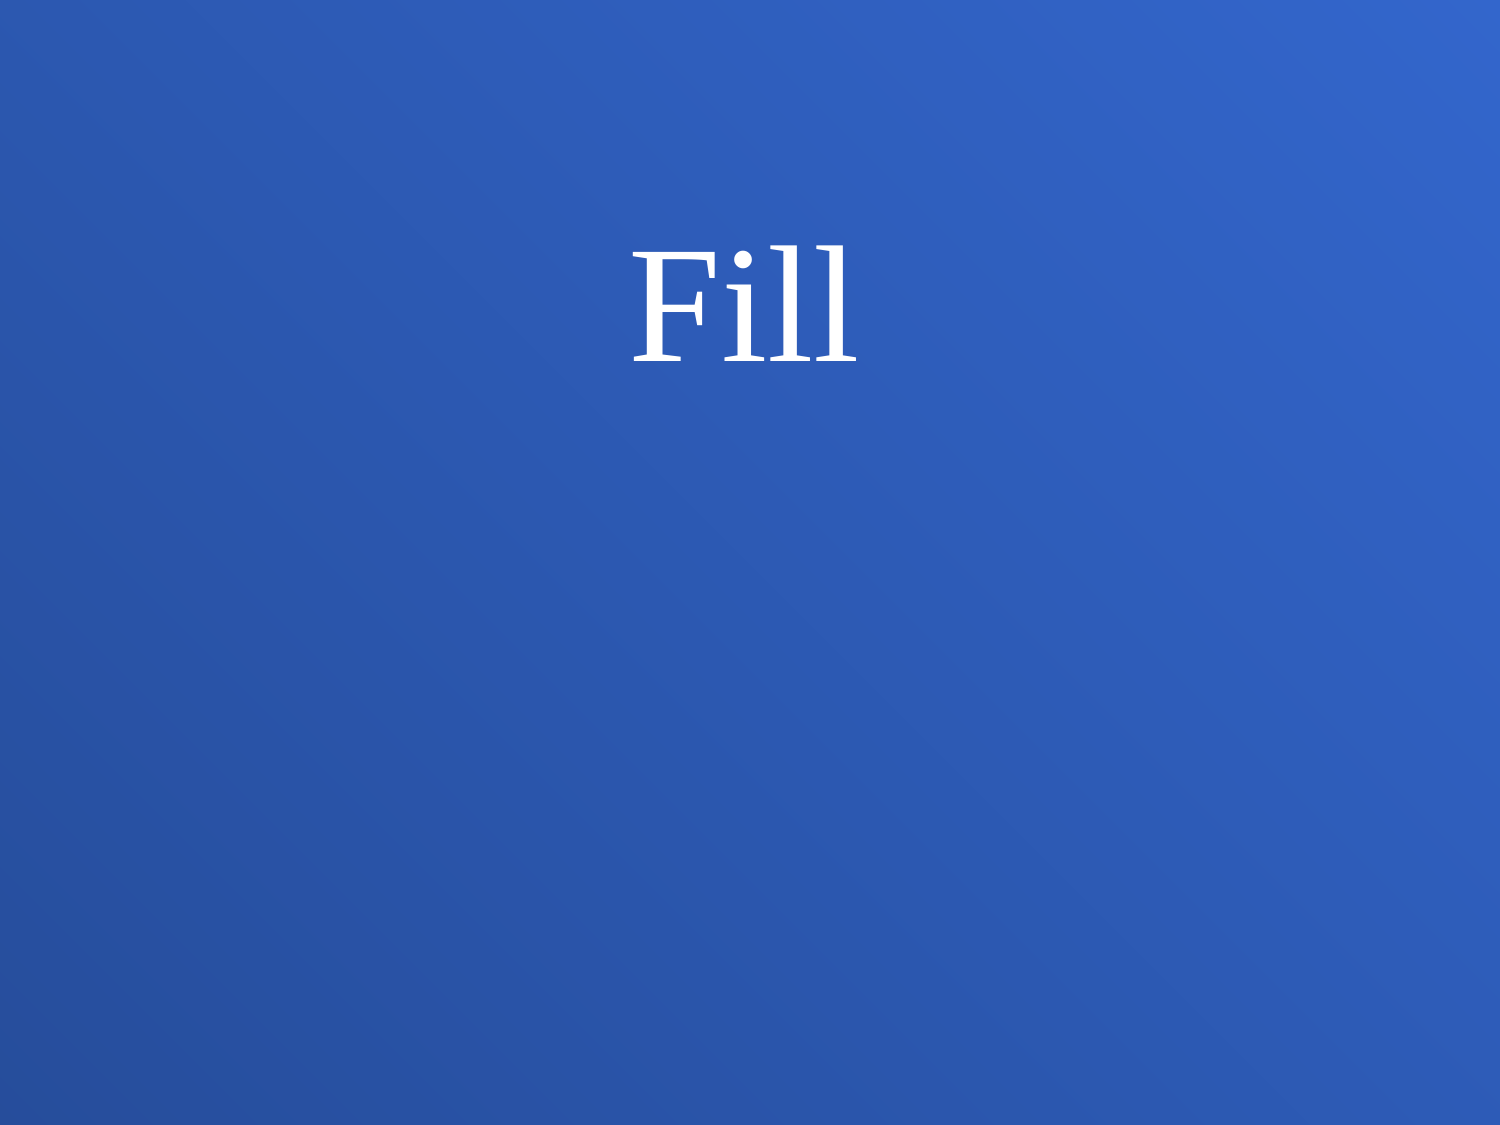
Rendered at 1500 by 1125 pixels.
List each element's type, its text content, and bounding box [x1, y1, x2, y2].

text_box Fill [0, 187, 1495, 403]
